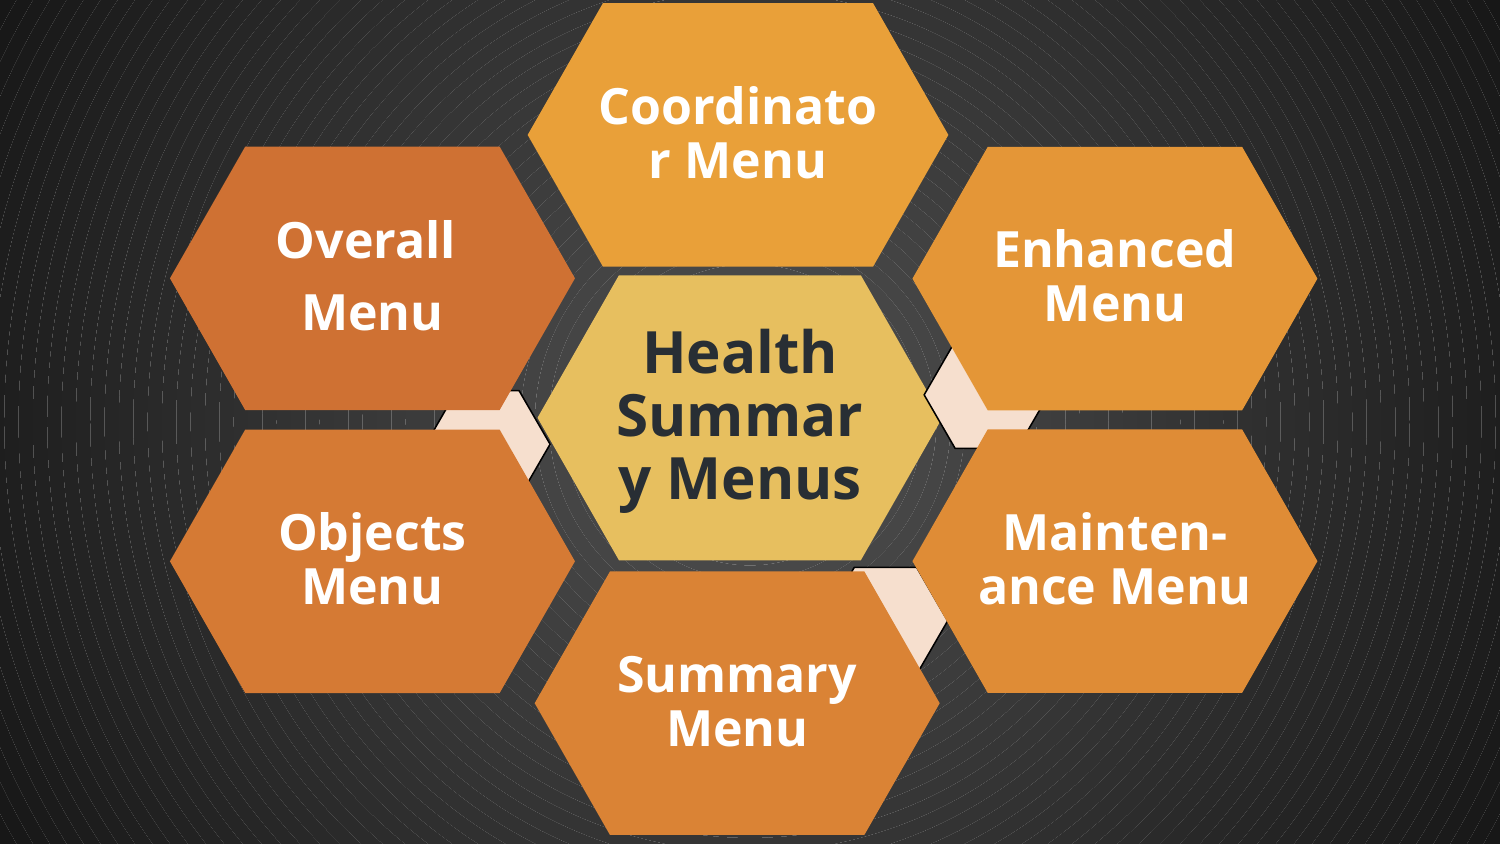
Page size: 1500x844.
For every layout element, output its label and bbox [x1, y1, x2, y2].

list [0, 17, 1476, 823]
